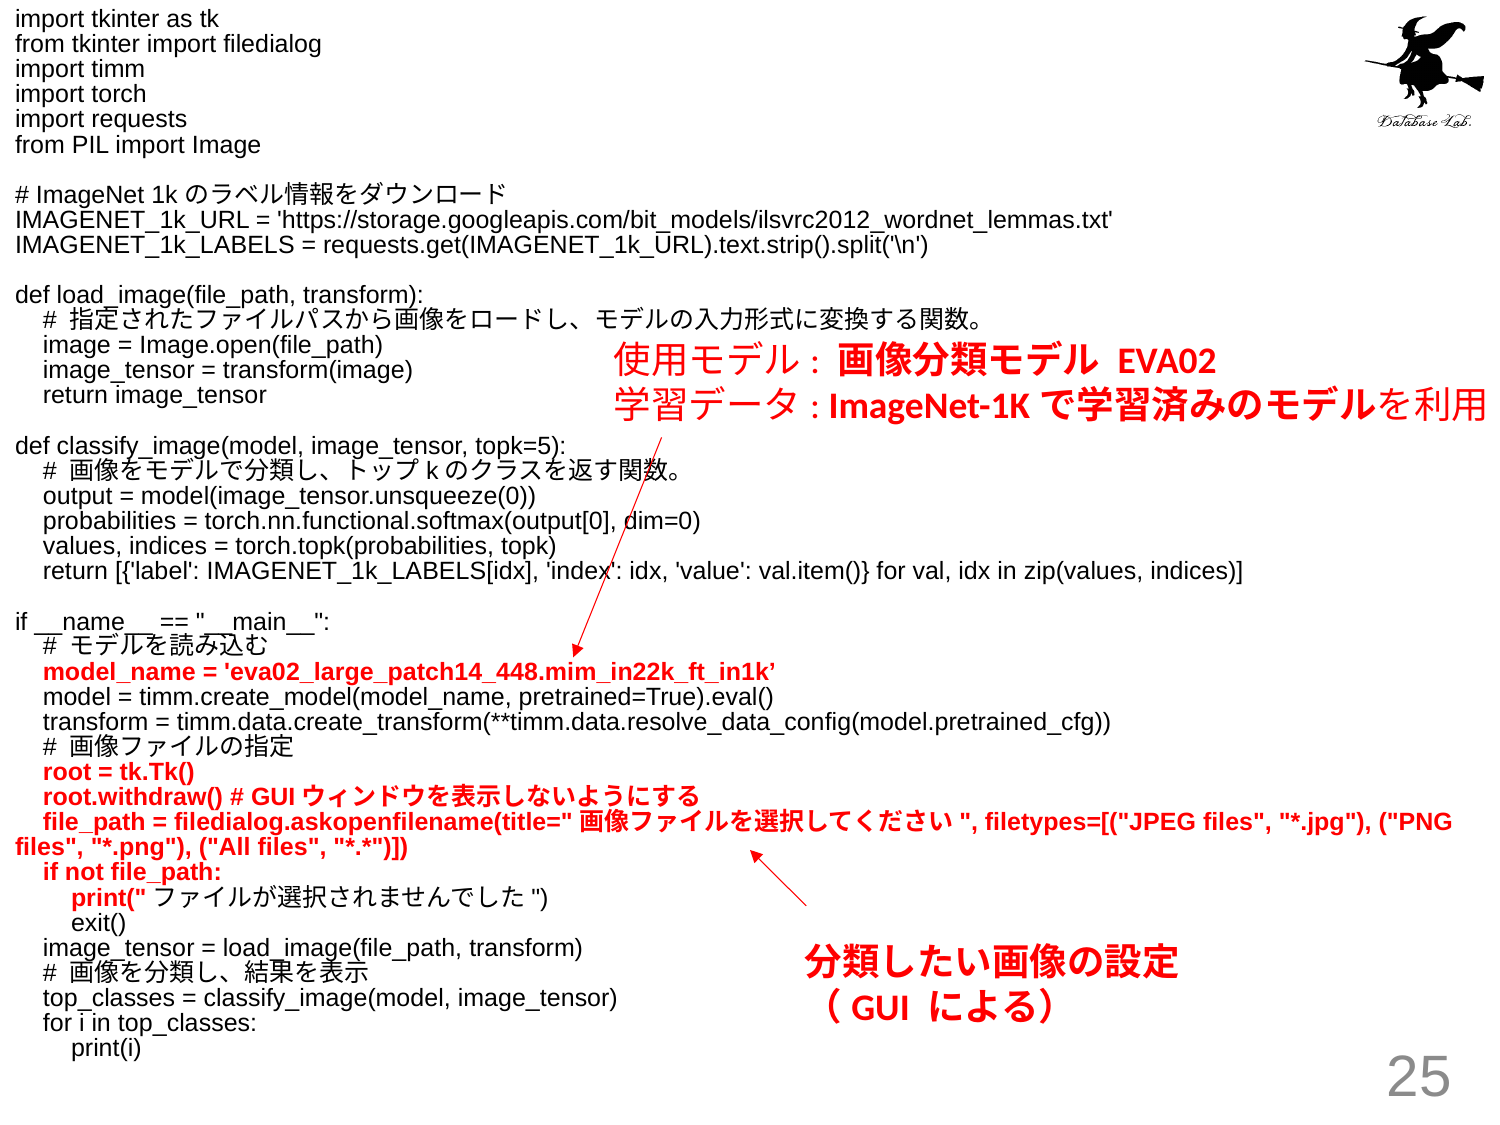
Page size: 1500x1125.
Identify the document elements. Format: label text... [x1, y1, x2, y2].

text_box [749, 849, 807, 906]
list import tkinter as tk from tkinter import filedialog import timm import torch import requests from PIL import Image # ImageNet 1kのラベル情報をダウンロード IMAGENET_1k_URL = 'https://storage.googleapis.com/bit_models/ilsvrc2012_wordnet_lemmas.txt' IMAGENET_1k_LABELS = requests.get(IMAGENET_1k_URL).text.strip().split('\n') def load_image(file_path, transform): # 指定されたファイルパスから画像をロードし、モデルの入力形式に変換する関数。 image = Image.open(file_path) image_tensor = transform(image) return image_tensor def classify_image(model, image_tensor, topk=5): # 画像をモデルで分類し、トップkのクラスを返す関数。 output = model(image_tensor.unsqueeze(0)) probabilities = torch.nn.functional.softmax(output[0], dim=0) values, indices = torch.topk(probabilities, topk) return [{'label': IMAGENET_1k_LABELS[idx], 'index': idx, 'value': val.item()} for val, idx in zip(values, indices)] if __name__ == "__main__": # モデルを読み込む model_name = 'eva02_large_patch14_448.mim_in22k_ft_in1k’ model = timm.create_model(model_name, pretrained=True).eval() transform = timm.data.create_transform(**timm.data.resolve_data_config(model.pretrained_cfg)) # 画像ファイルの指定 root = tk.Tk() root.withdraw() # GUIウィンドウを表示しないようにする file_path = filedialog.askopenfilename(title="画像ファイルを選択してください", filetypes=[("JPEG files", "*.jpg"), ("PNG files", "*.png"), ("All files", "*.*")]) if not file_path: print("ファイルが選択されませんでした") exit() image_tensor = load_image(file_path, transform) # 画像を分類し、結果を表示 top_classes = classify_image(model, image_tensor) for i in top_classes: print(i) [0, 0, 1486, 875]
slide_number 25 [1129, 1042, 1467, 1103]
text_box 分類したい画像の設定 （GUI による） [790, 930, 1195, 1036]
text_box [573, 437, 662, 658]
text_box 使用モデル: 画像分類モデル EVA02 学習データ: ImageNet-1Kで学習済みのモデルを利用 [598, 328, 1500, 434]
